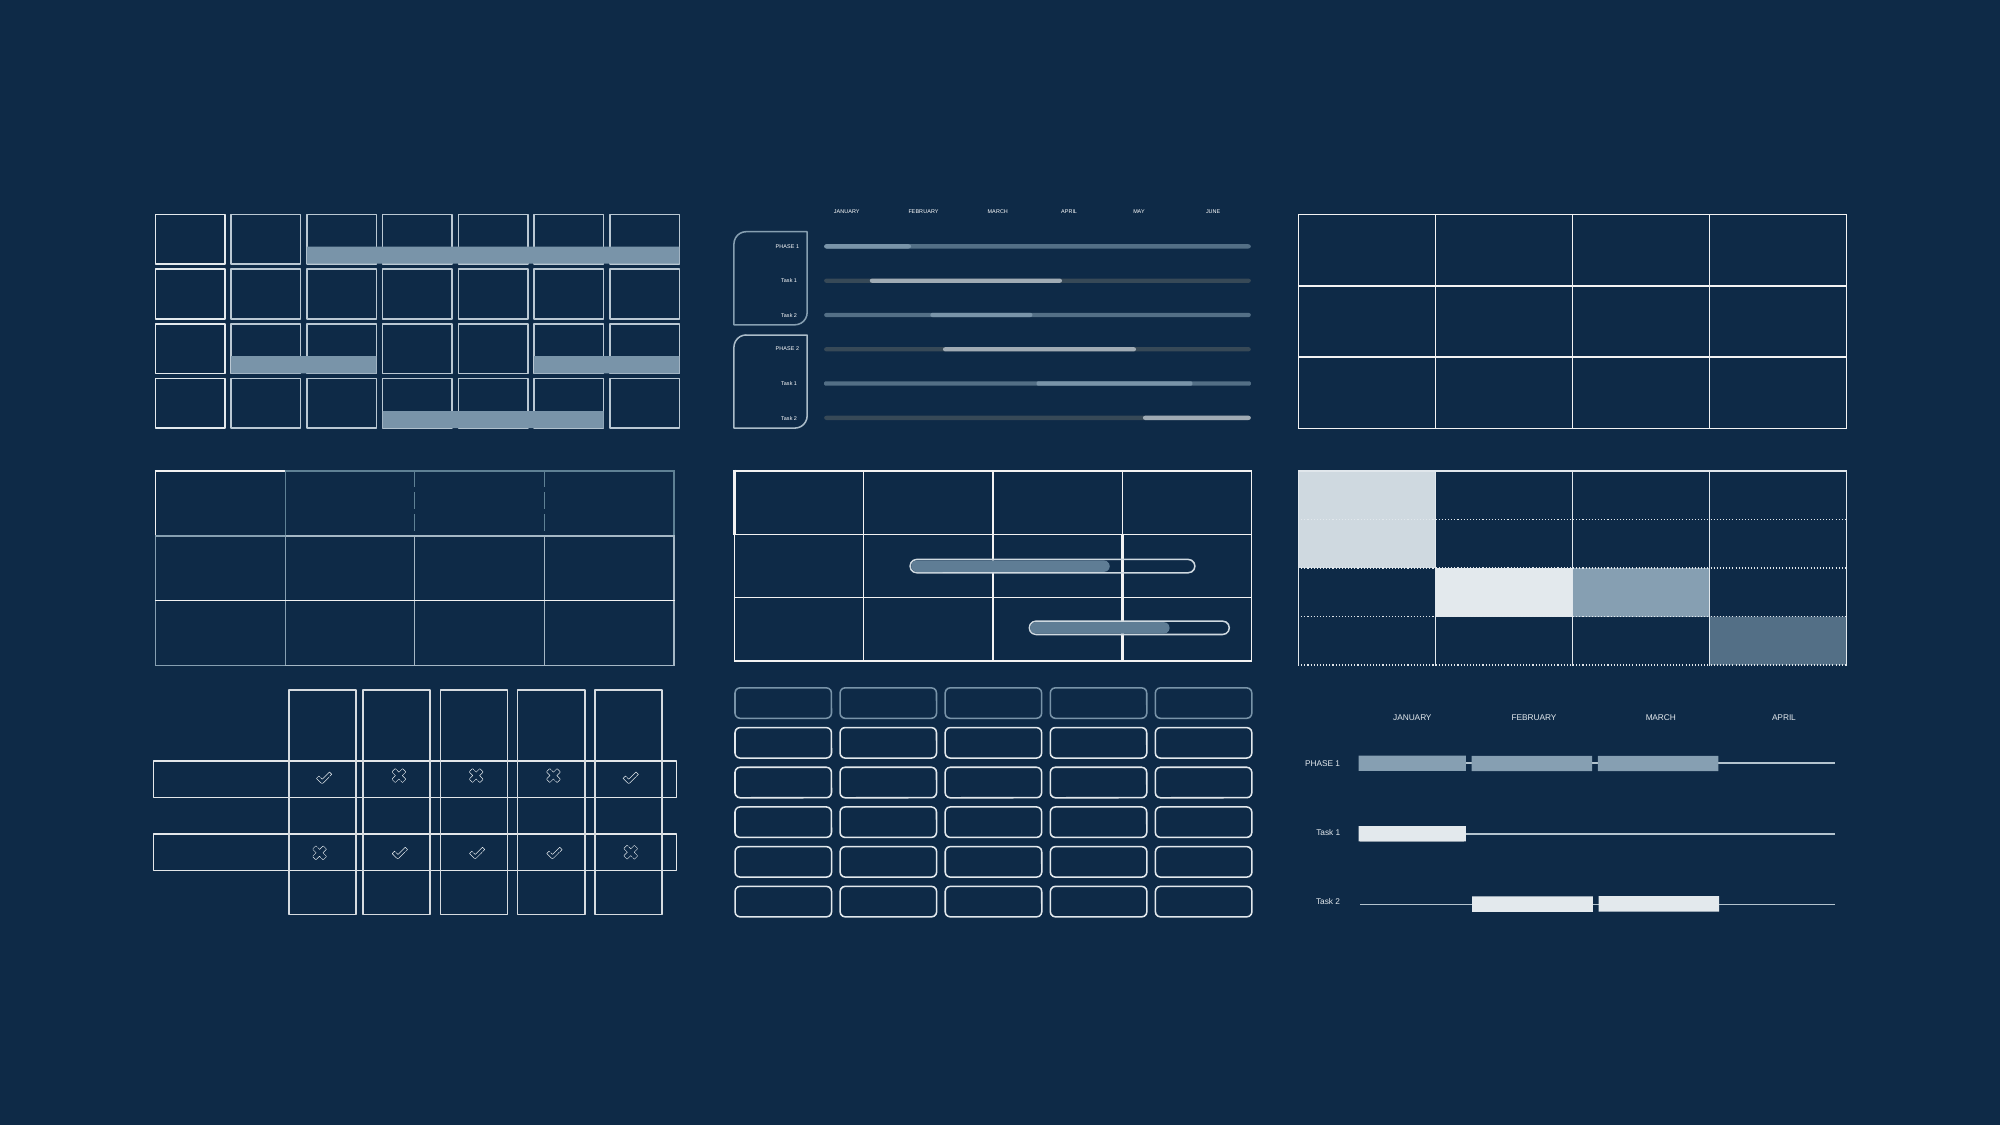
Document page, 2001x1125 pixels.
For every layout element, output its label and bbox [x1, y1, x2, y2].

table_cell [1573, 358, 1709, 428]
table_header [1436, 472, 1572, 520]
table_cell [1573, 568, 1709, 617]
table_cell [735, 535, 863, 597]
table_cell [1436, 568, 1572, 617]
table_cell [1573, 617, 1709, 665]
table_cell [1436, 287, 1572, 356]
table_cell [1573, 287, 1709, 356]
table_header [1710, 215, 1846, 285]
table_cell [994, 598, 1121, 660]
table_cell [286, 537, 414, 600]
table_cell [735, 598, 863, 660]
table_header [1573, 472, 1709, 520]
table_cell [1436, 520, 1572, 568]
table_header [1436, 215, 1572, 285]
table_cell [1299, 617, 1435, 665]
table_cell [1710, 520, 1846, 568]
table_cell [415, 537, 544, 600]
table_cell [1710, 617, 1846, 665]
table_header [1123, 472, 1251, 534]
text_box [734, 687, 1253, 917]
table_header [1299, 215, 1435, 285]
table_cell [1299, 287, 1435, 356]
text_box [1284, 692, 1837, 913]
table_header [544, 472, 673, 535]
table_cell [864, 598, 992, 660]
text_box [733, 207, 1252, 429]
text_box [909, 559, 1196, 573]
text_box [1029, 620, 1230, 635]
table_cell [1299, 358, 1435, 428]
table_cell [286, 601, 414, 665]
text_box [153, 689, 677, 915]
table_header [415, 472, 544, 535]
table_cell [864, 535, 992, 597]
table_cell [415, 601, 544, 665]
table_cell [545, 537, 673, 600]
table_cell [994, 535, 1121, 557]
table_cell [1436, 358, 1572, 428]
table_cell [1299, 520, 1435, 568]
table_cell [1124, 535, 1251, 597]
table_cell [1124, 598, 1251, 660]
table_header [286, 472, 415, 535]
table_cell [1710, 568, 1846, 617]
table_cell [1573, 520, 1709, 568]
table_header [994, 472, 1122, 534]
table_cell [156, 601, 285, 665]
table_cell [156, 537, 285, 600]
table_header [1573, 215, 1709, 285]
table_header [1299, 472, 1435, 520]
table_cell [1299, 568, 1435, 617]
table_cell [994, 581, 1121, 597]
table_cell [1436, 617, 1572, 665]
table_header [736, 472, 863, 534]
table_cell [545, 601, 673, 665]
table_header [1710, 472, 1846, 520]
table_header [156, 472, 285, 535]
text_box [155, 214, 680, 429]
table_cell [1710, 358, 1846, 428]
table_header [864, 472, 992, 534]
table_cell [1710, 287, 1846, 356]
